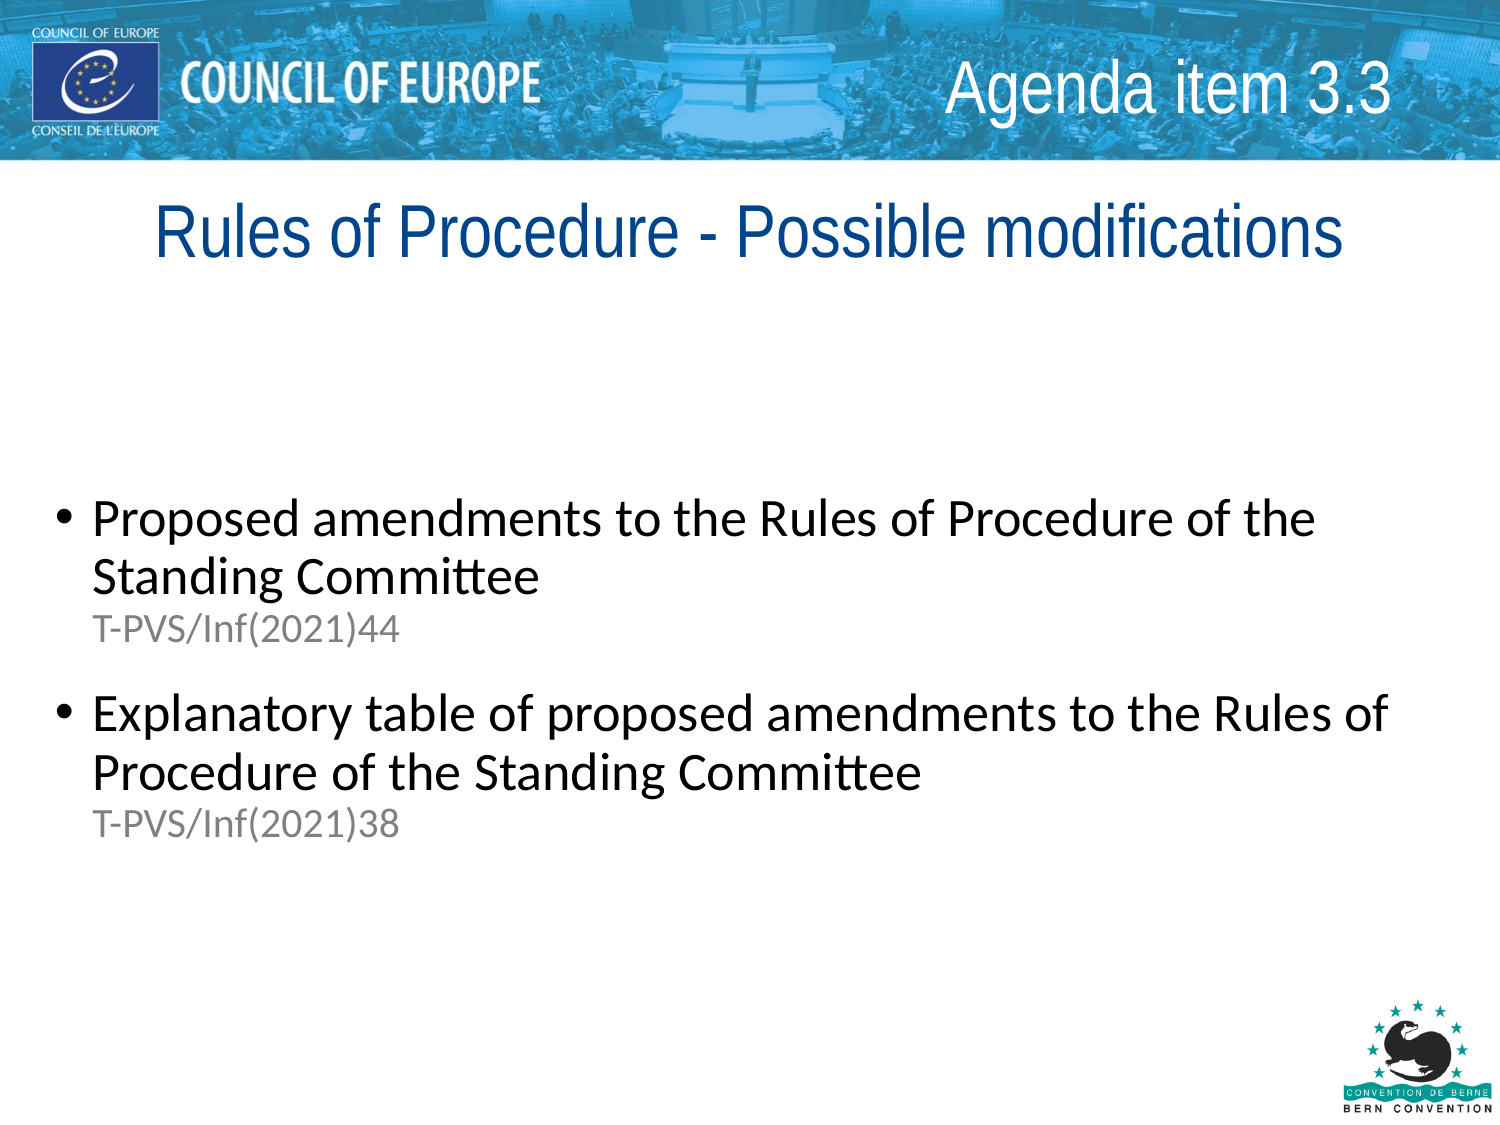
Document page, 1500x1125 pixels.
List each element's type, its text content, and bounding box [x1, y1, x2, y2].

text_box Agenda item 3.3 [804, 41, 1425, 144]
list Proposed amendments to the Rules of Procedure of the Standing Committee T-PVS/Inf(2021)44 Explanatory table of proposed amendments to the Rules of Procedure of the Standing Committee T-PVS/Inf(2021)38 [39, 383, 1454, 1084]
picture [0, 0, 1500, 1125]
text_box Rules of Procedure - Possible modifications [111, 184, 1389, 304]
